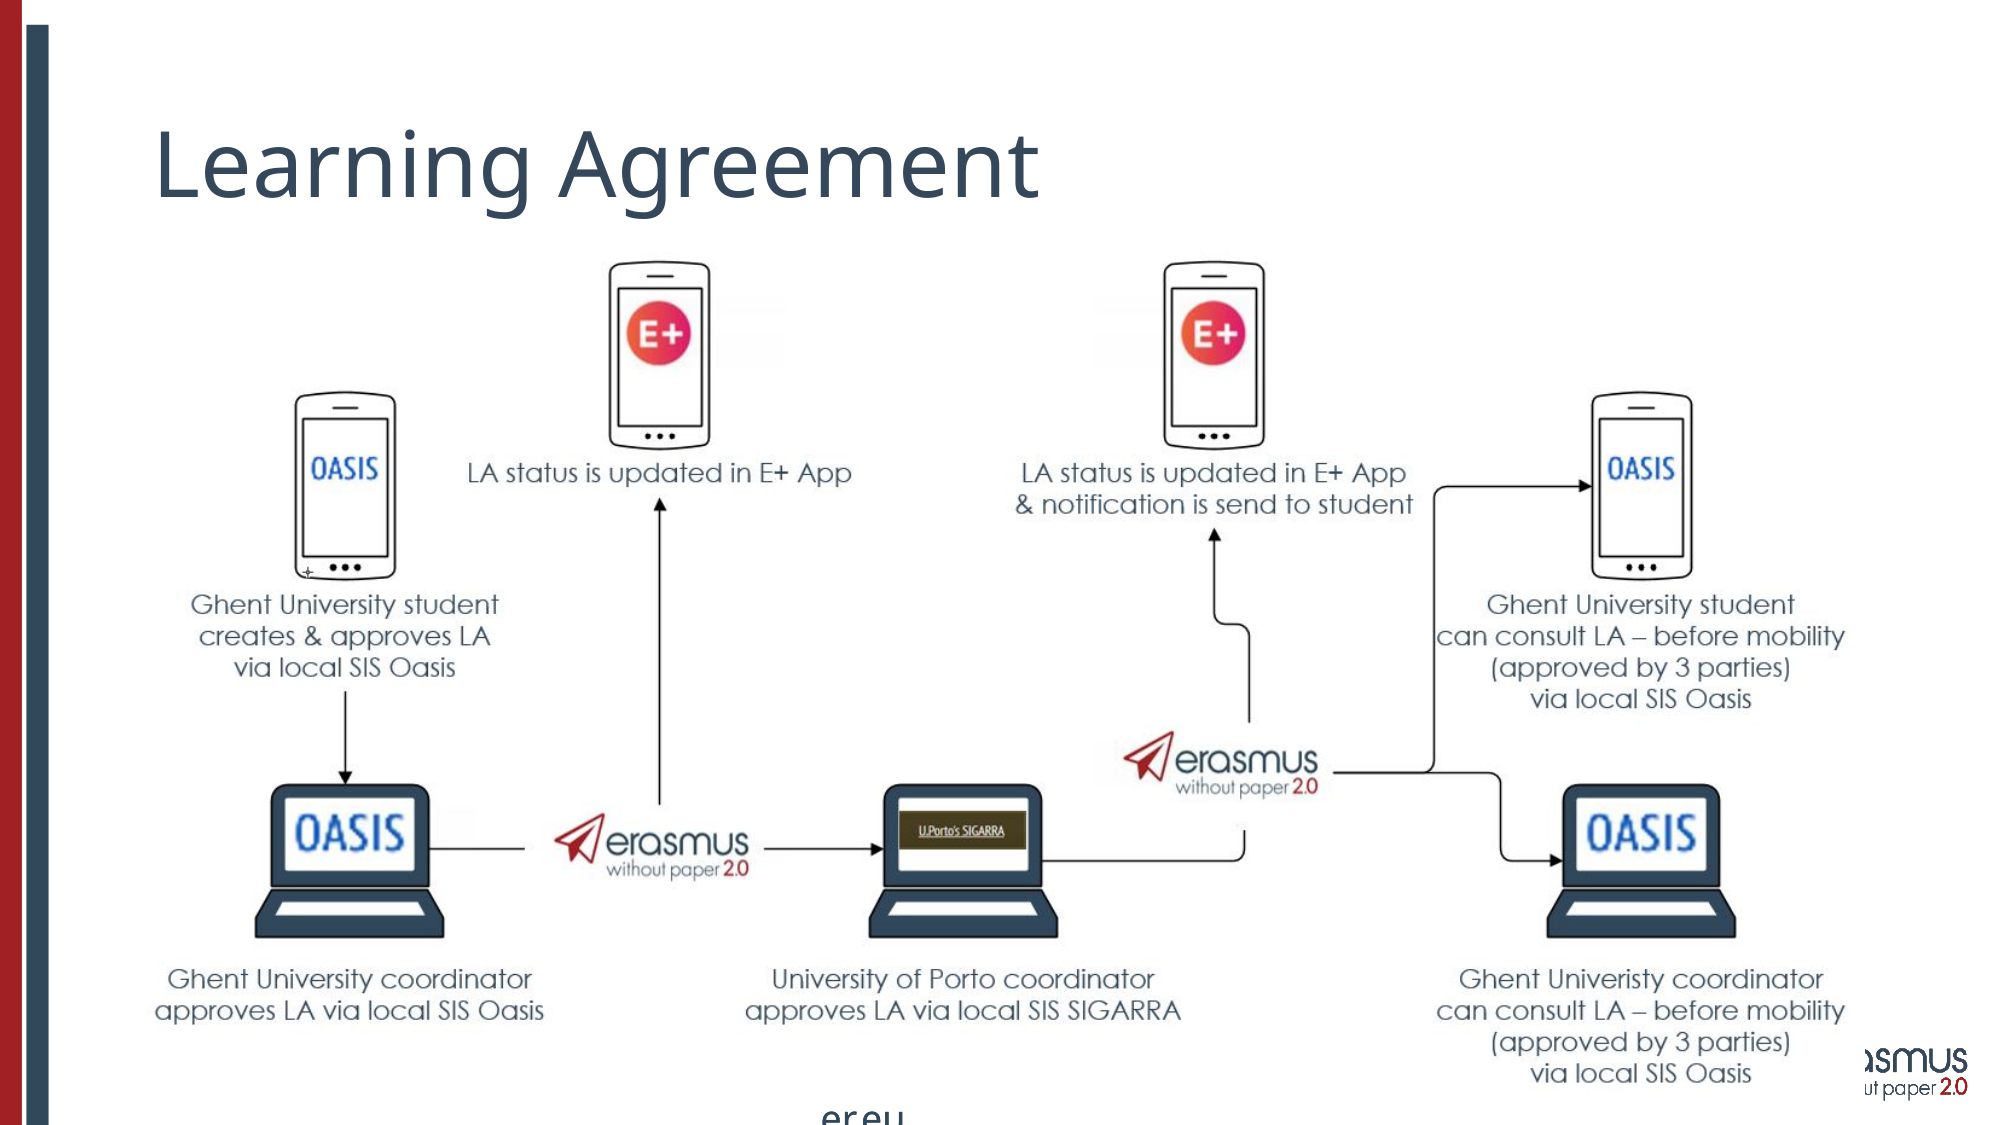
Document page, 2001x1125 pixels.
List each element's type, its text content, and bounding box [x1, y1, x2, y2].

title Learning Agreement [137, 59, 1863, 242]
picture [137, 242, 1985, 1114]
